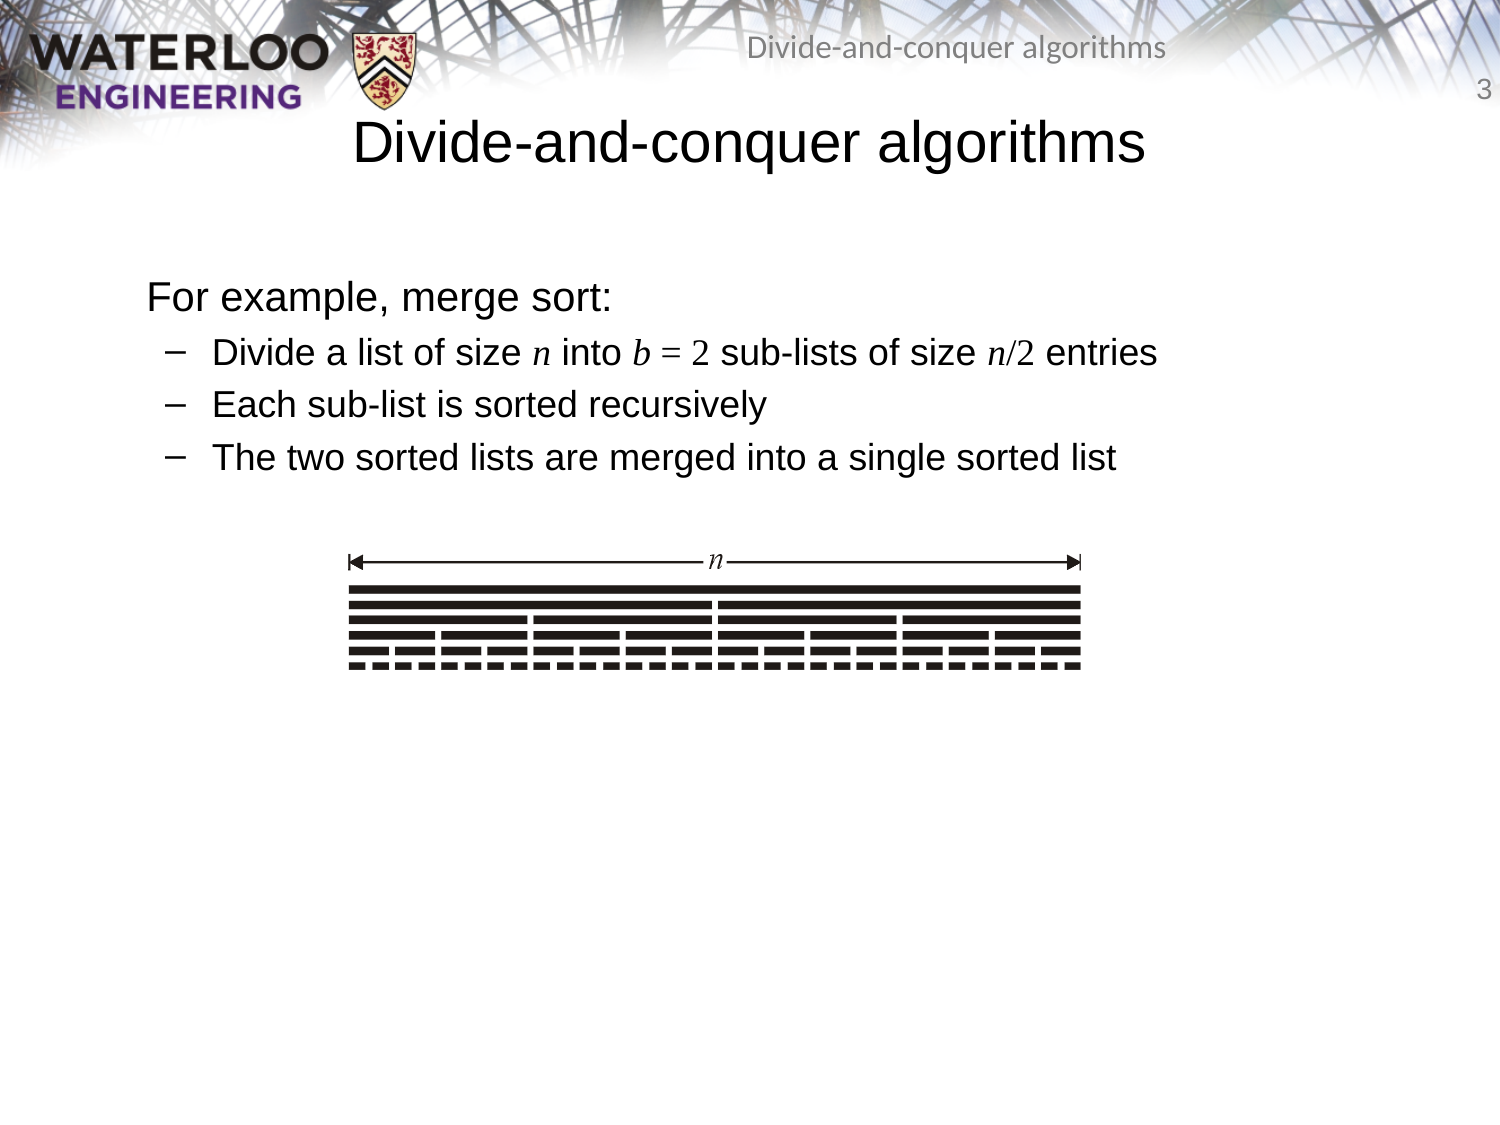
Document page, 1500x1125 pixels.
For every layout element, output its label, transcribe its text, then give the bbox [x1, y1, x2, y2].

title Divide-and-conquer algorithms [74, 44, 1426, 233]
picture [0, 0, 1500, 1125]
list For example, merge sort: Divide a list of size n into b = 2 sub-lists of size n/2 entries Each sub-list is sorted recursively The two sorted lists are merged into a single sorted list [74, 262, 1426, 1006]
